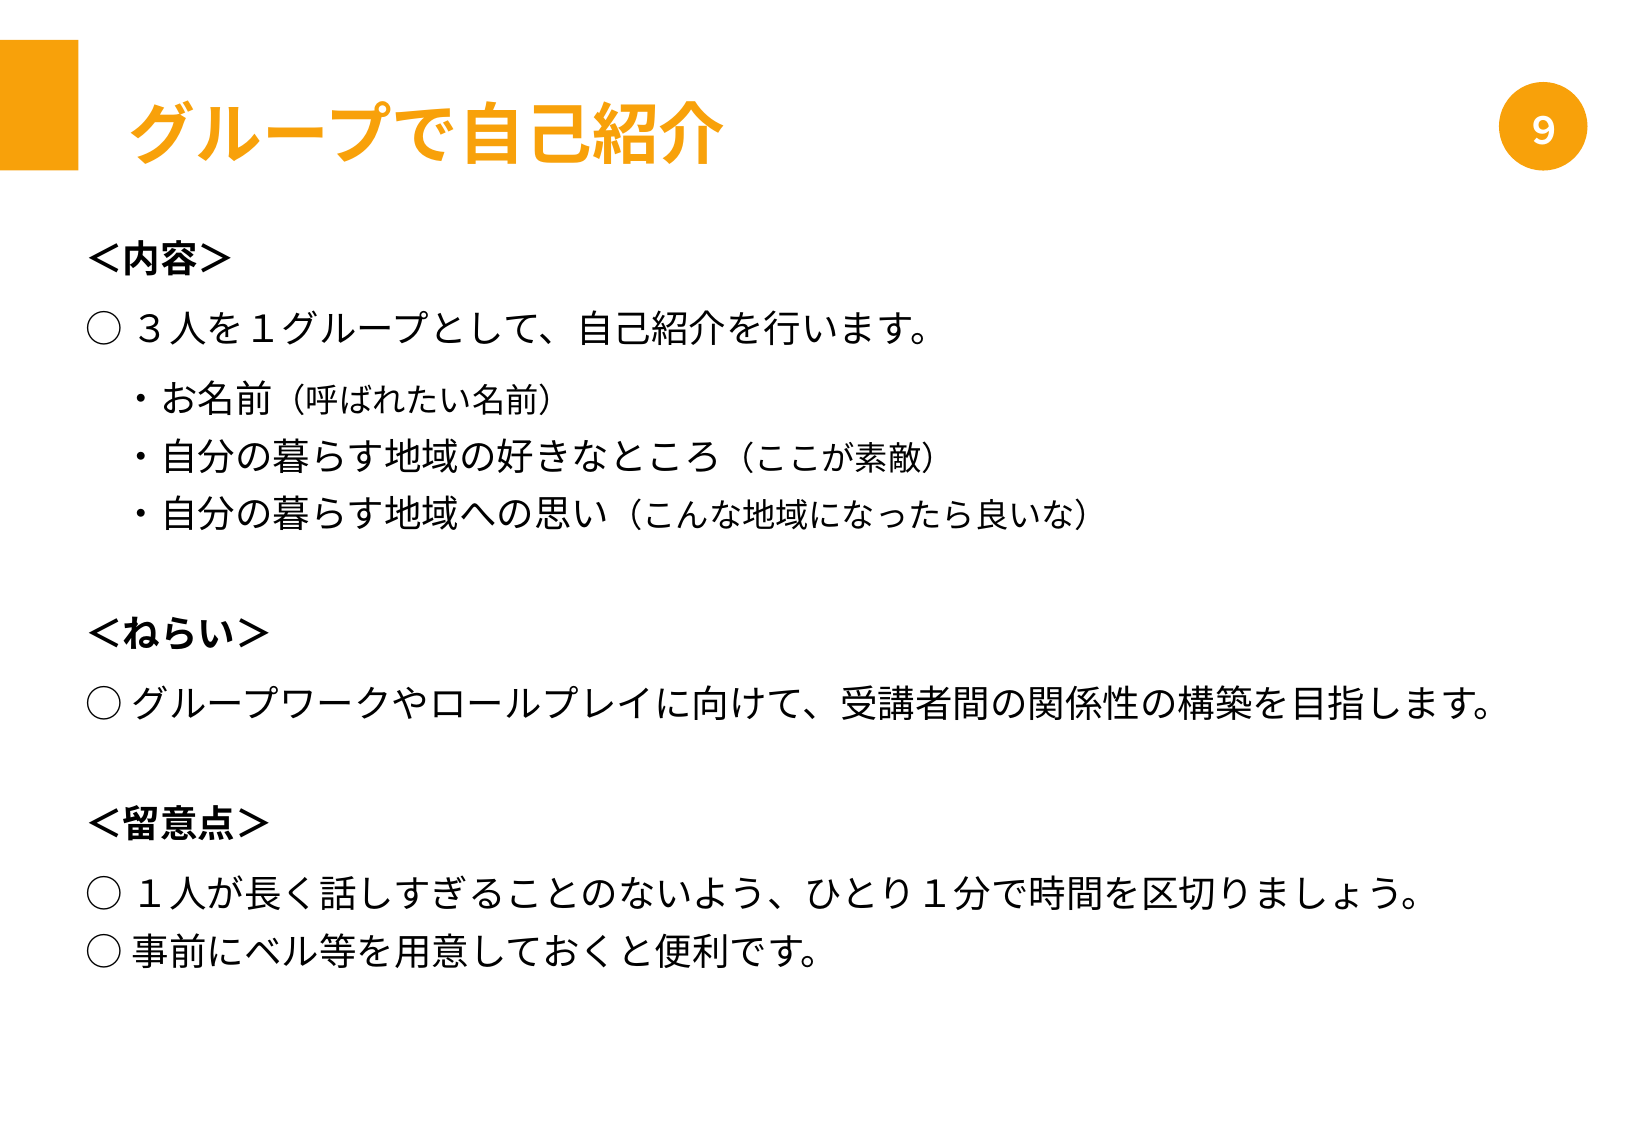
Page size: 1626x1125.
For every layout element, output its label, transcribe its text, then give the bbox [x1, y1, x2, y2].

text_box ＜内容＞ ○３人を１グループとして、自己紹介を行います。 ・お名前（呼ばれたい名前） ・自分の暮らす地域の好きなところ（ここが素敵） ・自分の暮らす地域への思い（こんな地域になったら良いな） ＜ねらい＞ ○グループワークやロールプレイに向けて、受講者間の関係性の構築を目指します。 ＜留意点＞ ○１人が長く話しすぎることのないよう、ひとり１分で時間を区切りましょう。 ○事前にベル等を用意しておくと便利です。 [70, 227, 1527, 980]
text_box グループで自己紹介 [114, 84, 1241, 180]
text_box [1513, 160, 1574, 172]
text_box [0, 39, 79, 172]
text_box [1497, 80, 1589, 157]
text_box ９ [1510, 100, 1579, 160]
